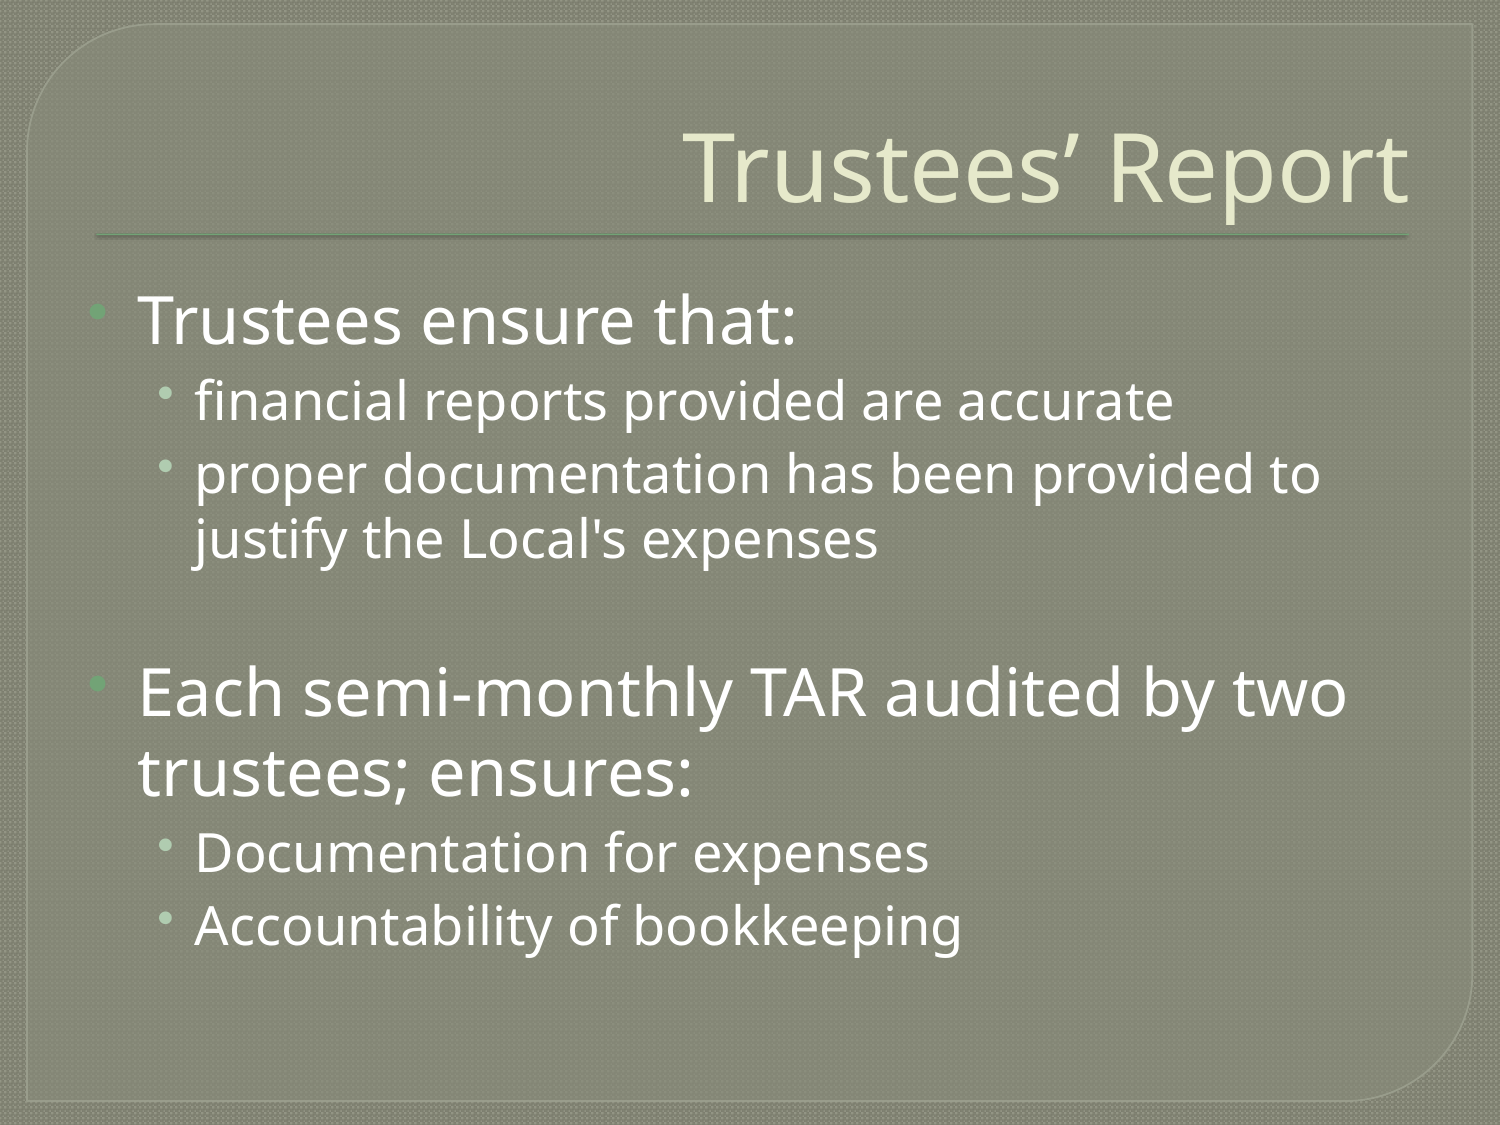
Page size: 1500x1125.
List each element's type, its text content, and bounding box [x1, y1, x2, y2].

list Trustees ensure that: financial reports provided are accurate proper documentation has been provided to justify the Local's expenses Each semi-monthly TAR audited by two trustees; ensures: Documentation for expenses Accountability of bookkeeping [75, 270, 1425, 1013]
title Trustees’ Report [75, 41, 1425, 230]
